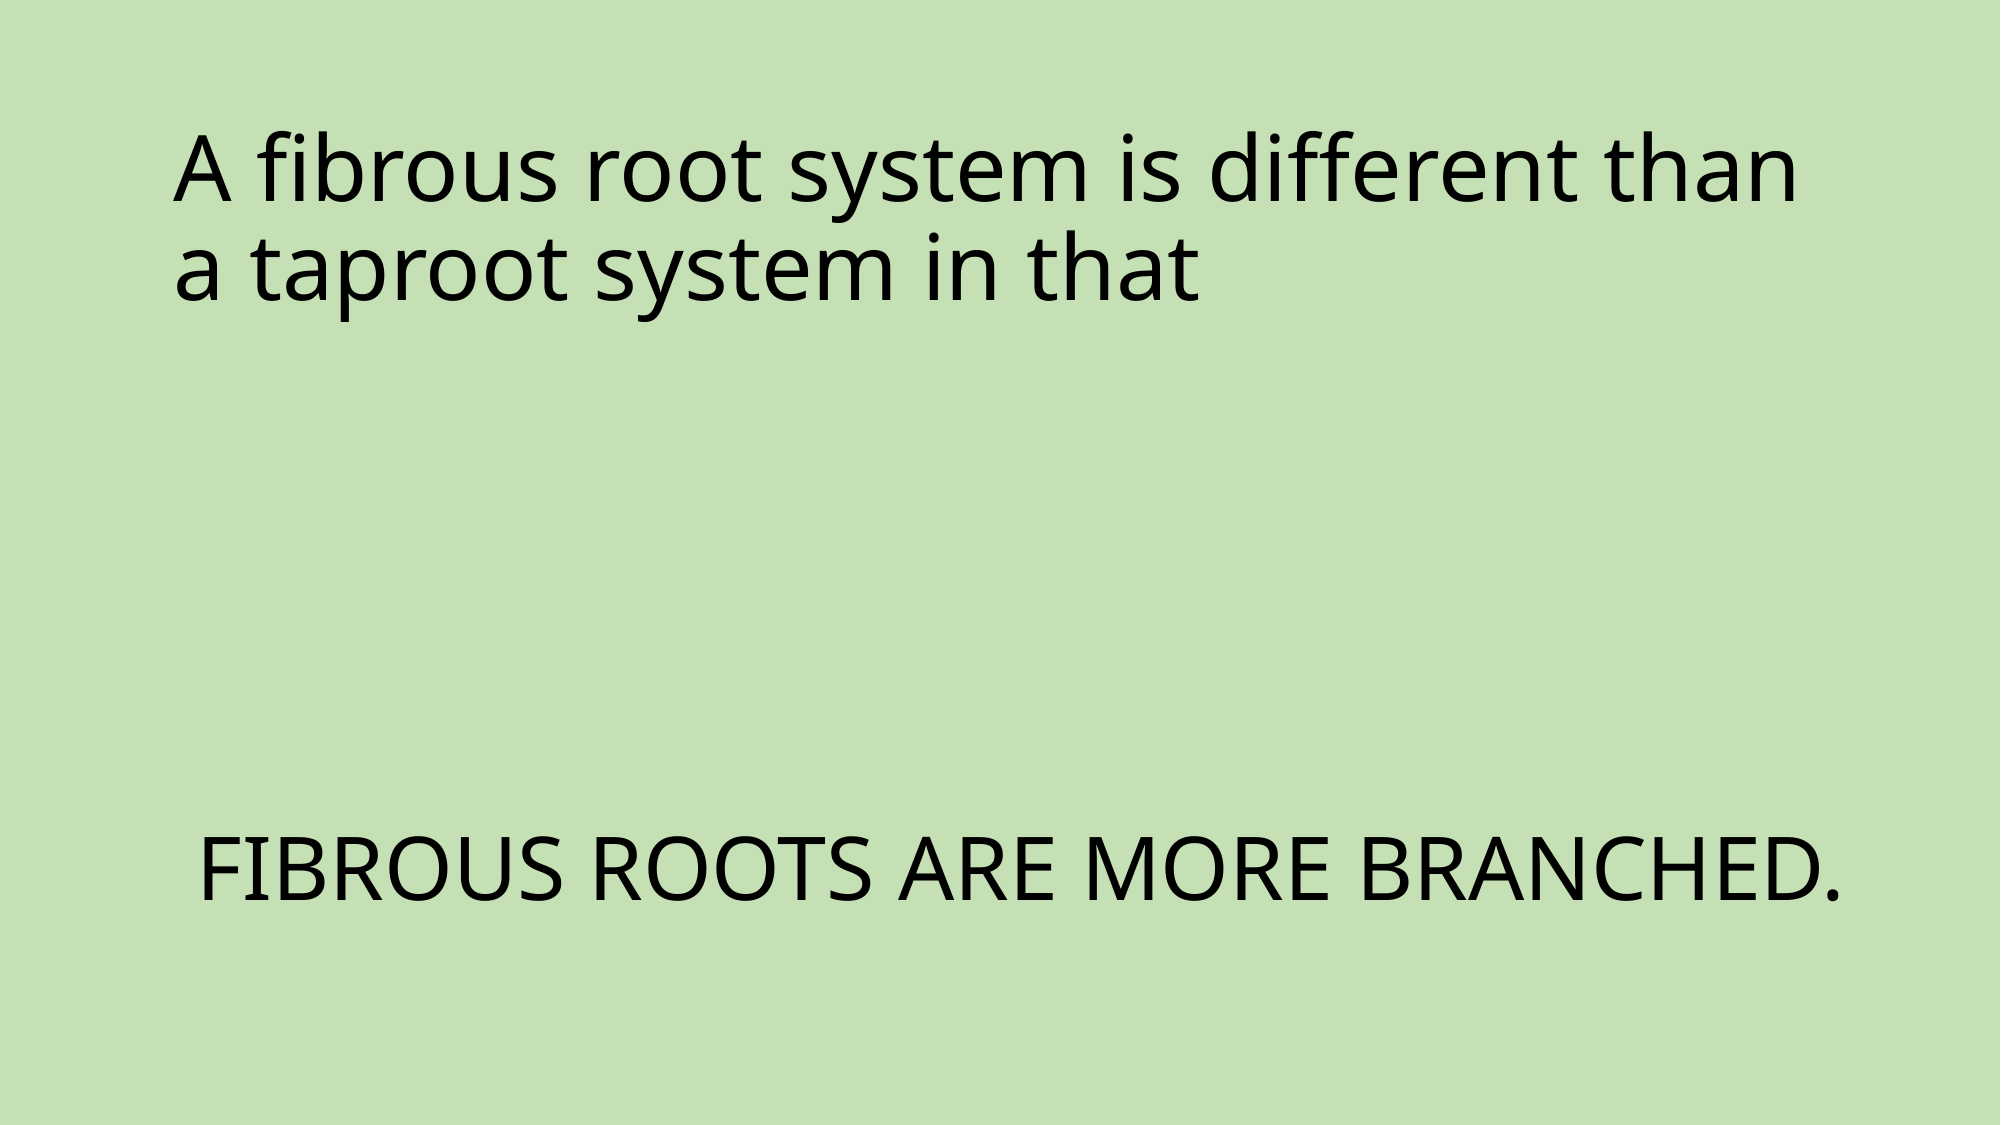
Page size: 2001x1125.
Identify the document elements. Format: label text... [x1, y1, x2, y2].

text_box FIBROUS ROOTS ARE MORE BRANCHED. [158, 765, 1884, 983]
title A fibrous root system is different than a taproot system in that [158, 54, 1884, 533]
